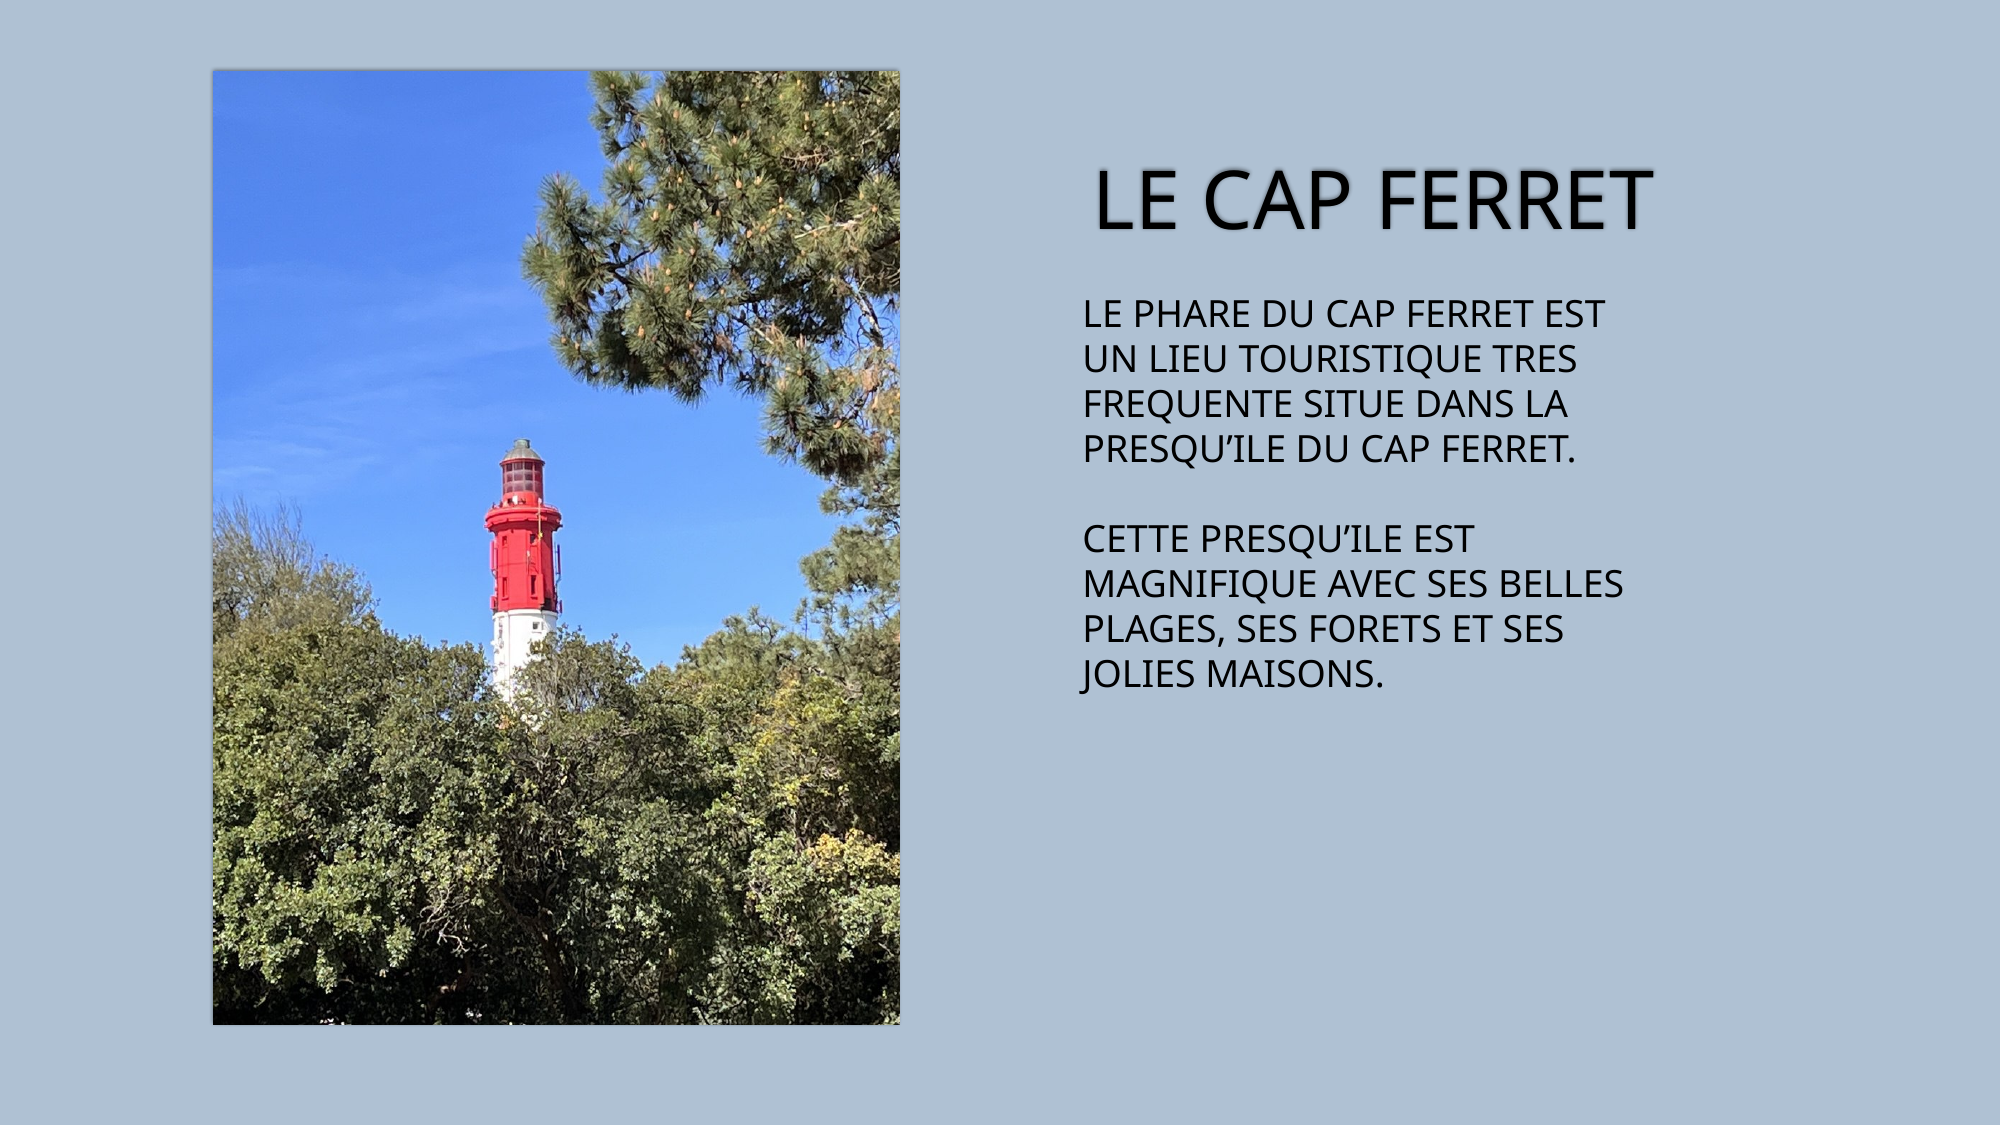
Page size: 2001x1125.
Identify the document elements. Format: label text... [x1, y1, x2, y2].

text_box LE PHARE DU CAP FERRET EST UN LIEU TOURISTIQUE TRES FREQUENTE SITUE DANS LA PRESQU’ILE DU CAP FERRET. CETTE PRESQU’ILE EST MAGNIFIQUE AVEC SES BELLES PLAGES, SES FORETS ET SES JOLIES MAISONS. [1067, 282, 1647, 702]
title LE CAP FERRET [907, 99, 1849, 307]
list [213, 70, 900, 1026]
